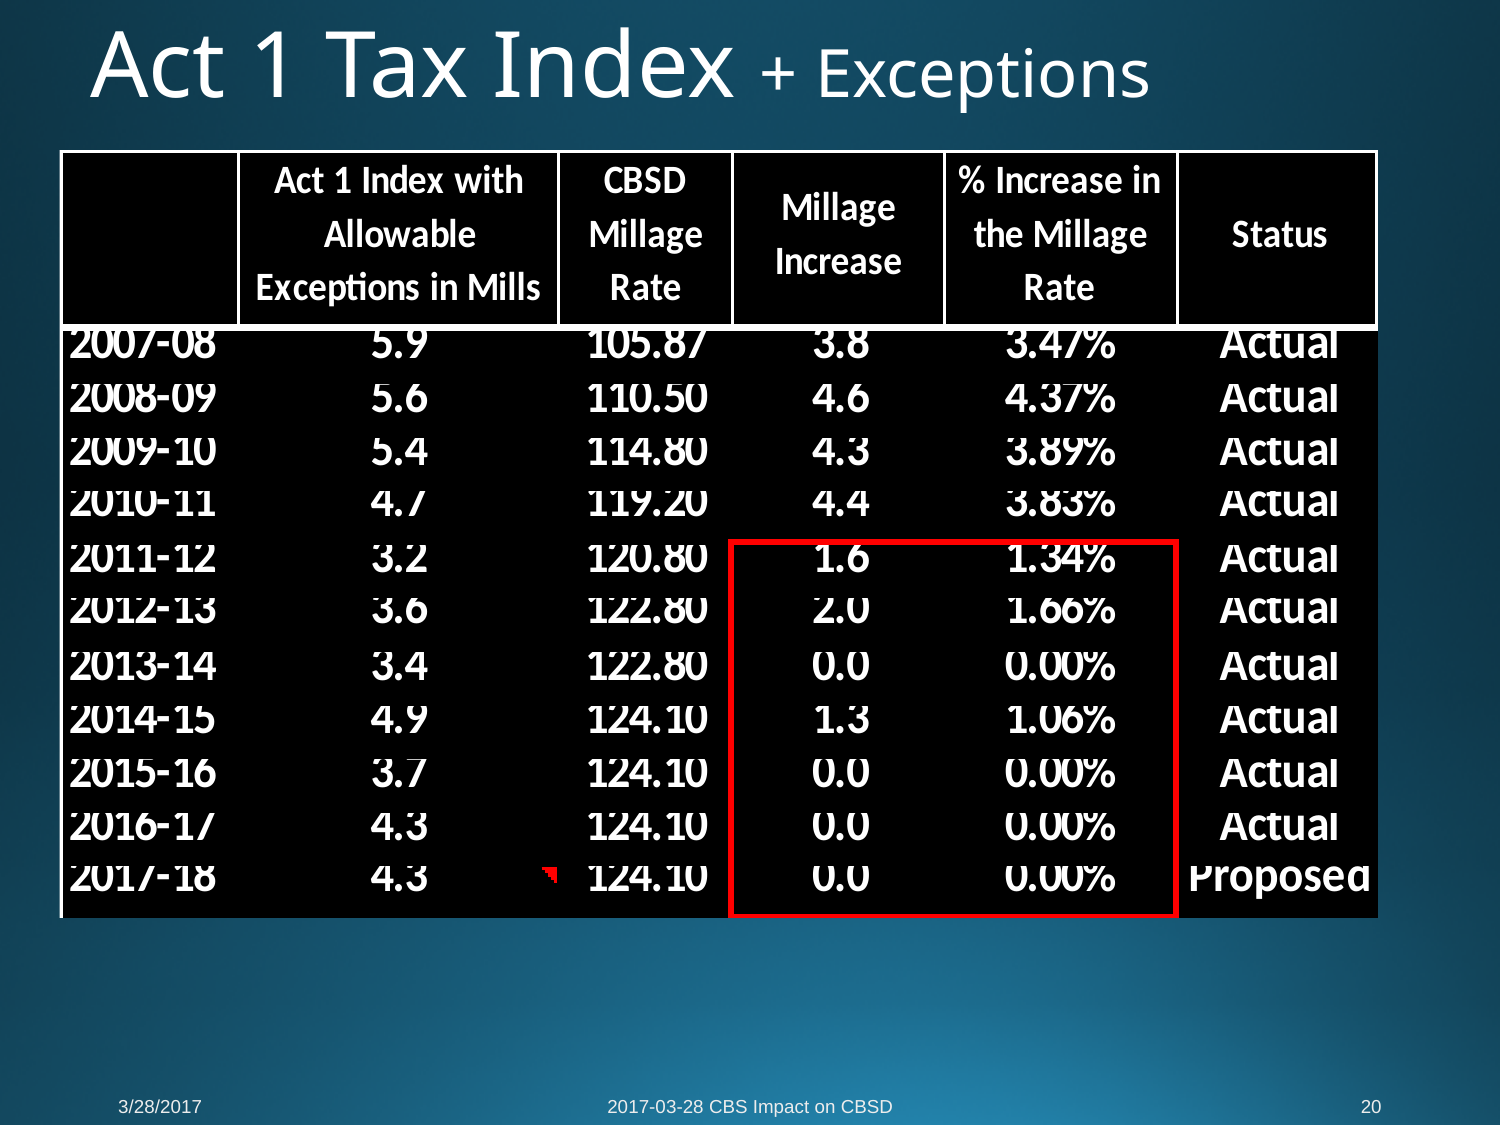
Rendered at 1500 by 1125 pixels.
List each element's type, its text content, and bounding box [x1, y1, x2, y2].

title Act 1 Tax Index + Exceptions [75, 10, 1400, 125]
footer 2017-03-28 CBS Impact on CBSD [496, 1087, 1004, 1125]
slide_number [103, 1087, 441, 1125]
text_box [59, 149, 1382, 921]
slide_number 20 [1059, 1087, 1397, 1125]
picture [0, 0, 1500, 1125]
